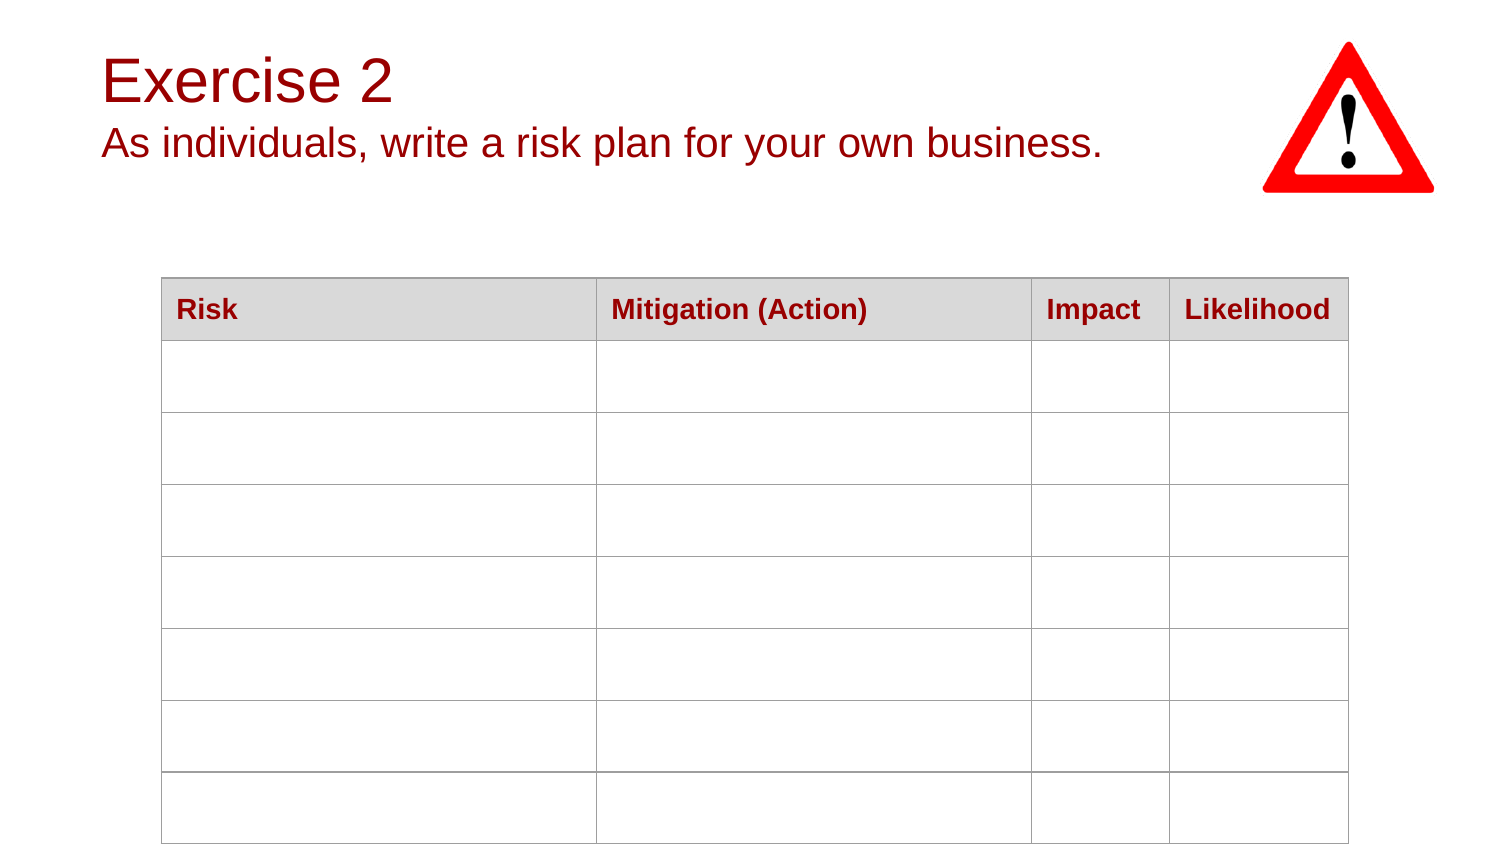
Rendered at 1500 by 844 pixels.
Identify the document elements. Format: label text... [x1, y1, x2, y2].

table_cell [1170, 341, 1348, 412]
table_cell [597, 629, 1031, 700]
table_cell [597, 701, 1031, 771]
table_cell [1170, 557, 1348, 628]
table_cell [162, 773, 596, 843]
table_cell [1170, 773, 1348, 843]
table_header Risk [162, 279, 596, 340]
table_cell [1170, 629, 1348, 700]
table_header Likelihood [1170, 279, 1348, 340]
table_cell [162, 413, 596, 484]
table_header Impact [1032, 279, 1169, 340]
table_cell [1032, 413, 1169, 484]
table_cell [1032, 773, 1169, 843]
table_cell [162, 485, 596, 556]
table_cell [162, 629, 596, 700]
table_cell [597, 341, 1031, 412]
picture [1259, 37, 1450, 209]
table_cell [1032, 701, 1169, 771]
table_cell [162, 341, 596, 412]
table_cell [597, 413, 1031, 484]
table_cell [597, 557, 1031, 628]
title Exercise 2 As individuals, write a risk plan for your own business. [86, 24, 1221, 222]
table_cell [162, 701, 596, 771]
table_cell [1032, 341, 1169, 412]
table_cell [1032, 557, 1169, 628]
table_header Mitigation (Action) [597, 279, 1031, 340]
table_cell [1032, 485, 1169, 556]
table_cell [1170, 485, 1348, 556]
table_cell [1170, 413, 1348, 484]
table_cell [1032, 629, 1169, 700]
table_cell [597, 773, 1031, 843]
table_cell [597, 485, 1031, 556]
table_cell [162, 557, 596, 628]
table_cell [1170, 701, 1348, 771]
